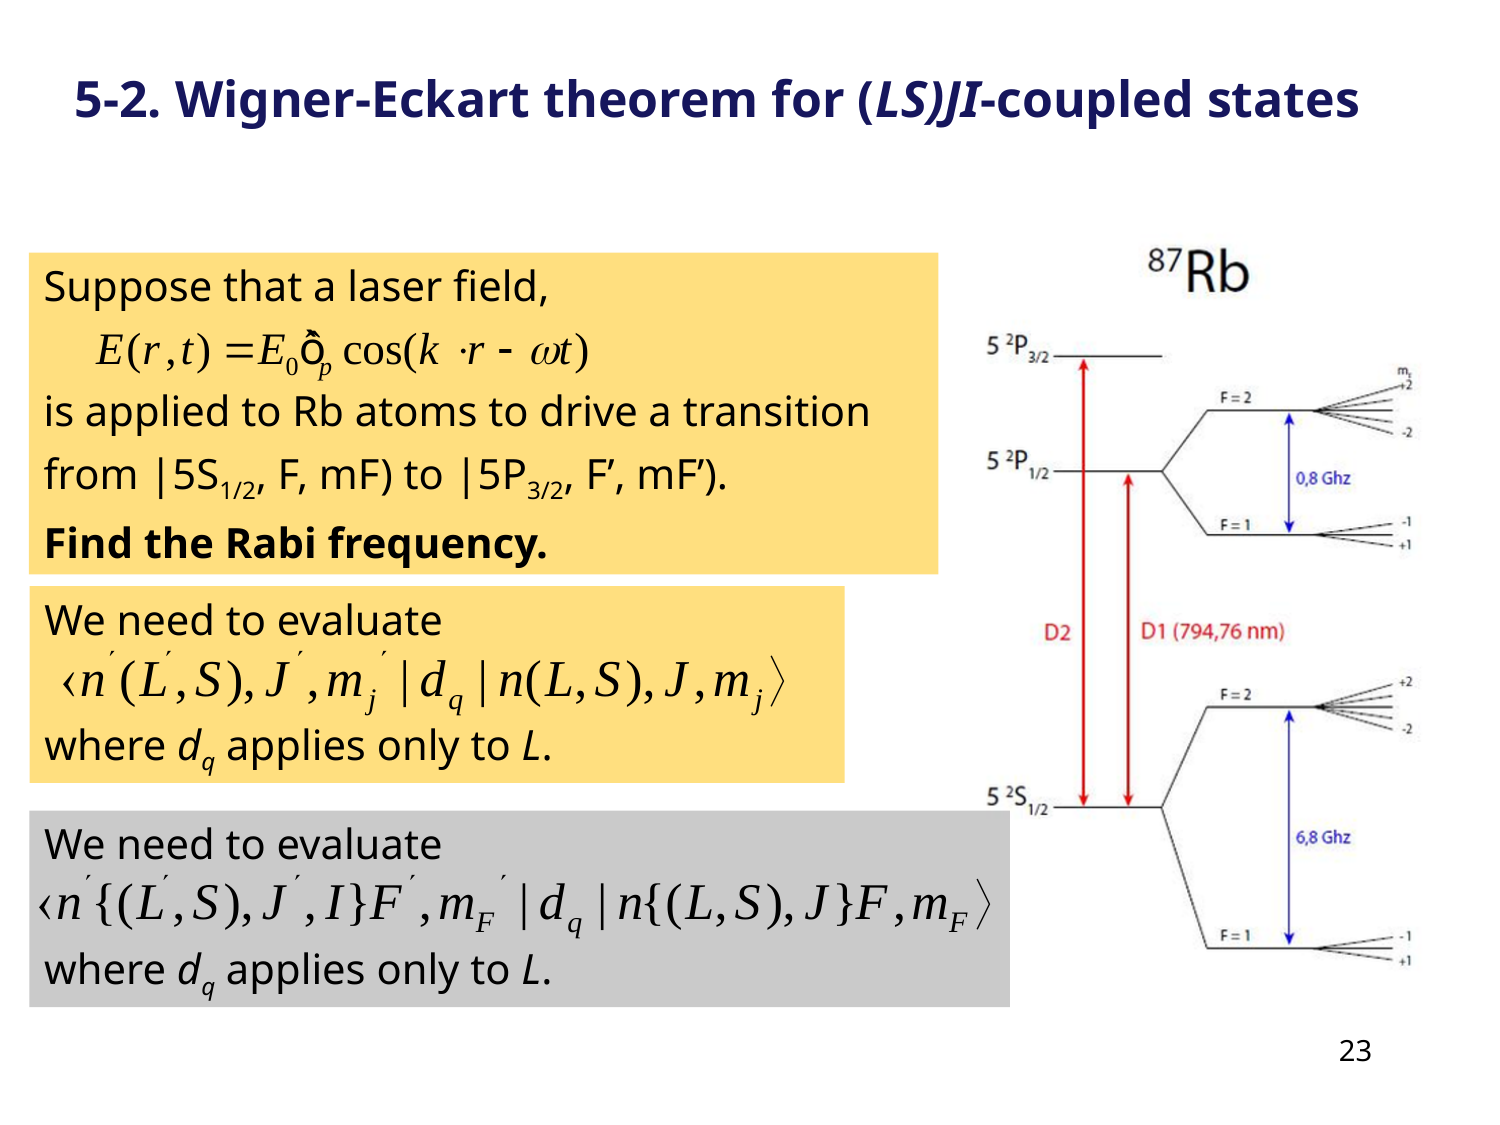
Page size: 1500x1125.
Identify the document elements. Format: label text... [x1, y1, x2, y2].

slide_number 23 [1074, 1024, 1388, 1101]
text_box We need to evaluate where dq applies only to L. [29, 956, 1010, 1008]
text_box 5-2. Wigner-Eckart theorem for (LS)JI-coupled states [59, 46, 1419, 148]
picture [960, 219, 1484, 980]
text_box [29, 585, 845, 779]
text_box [28, 252, 939, 571]
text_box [29, 863, 1004, 950]
text_box We need to evaluate where dq applies only to L. [29, 810, 955, 862]
